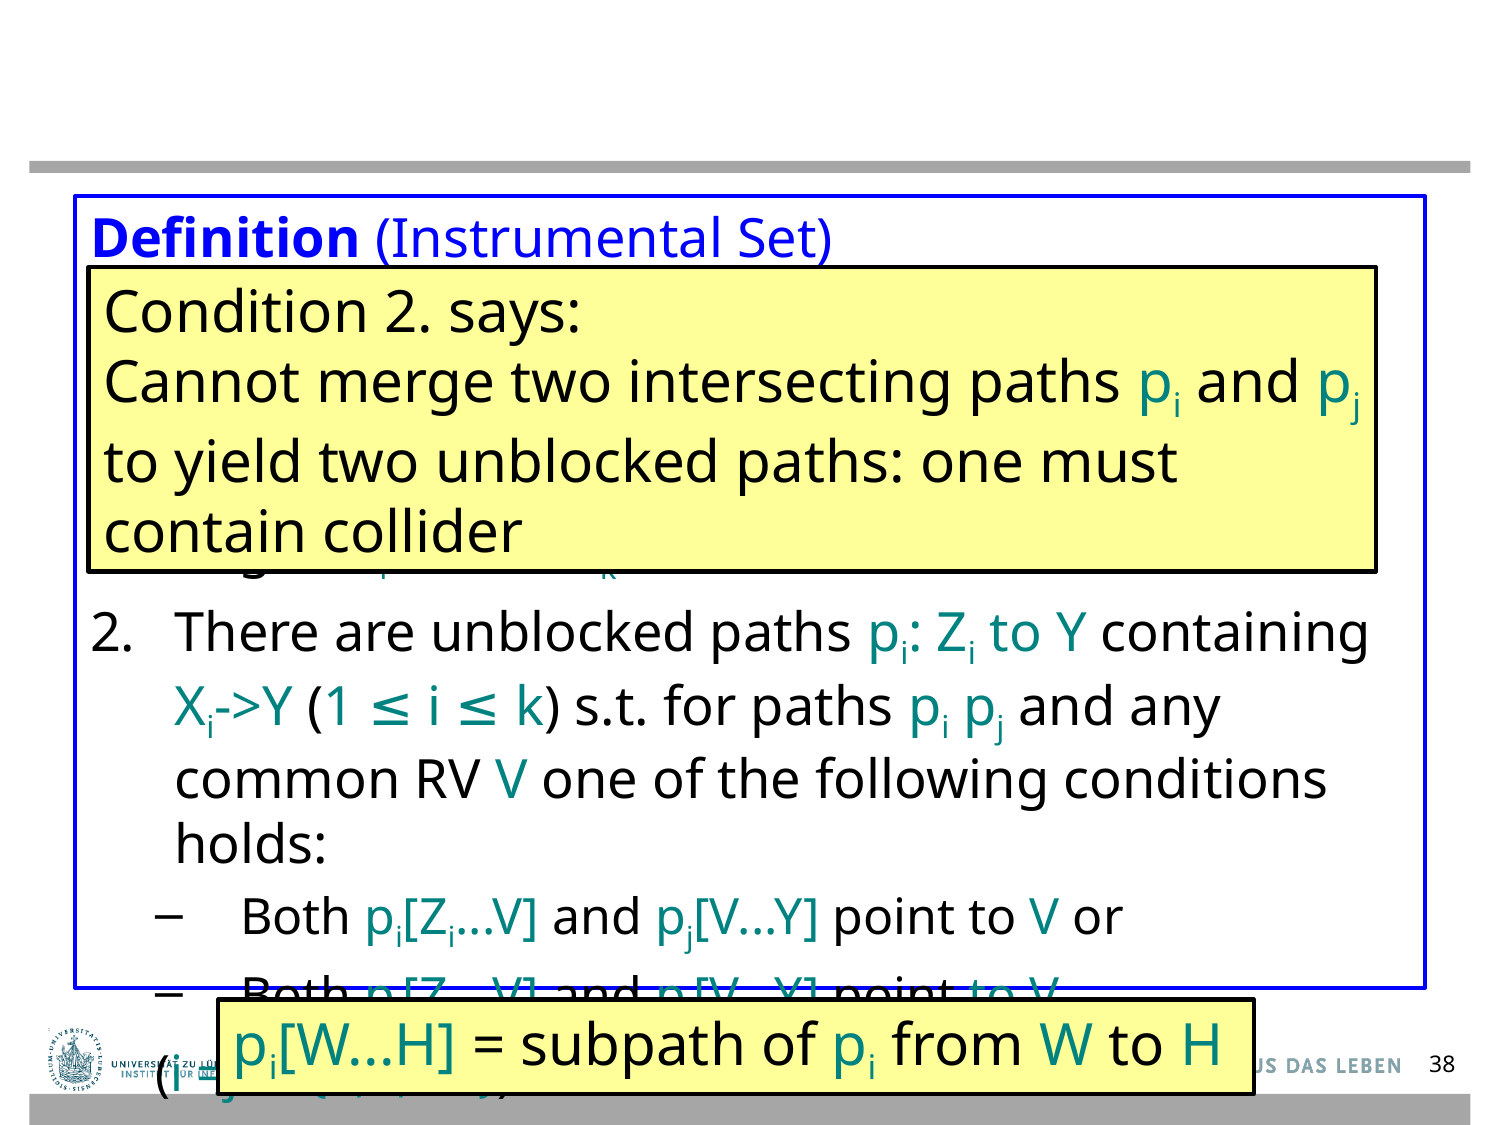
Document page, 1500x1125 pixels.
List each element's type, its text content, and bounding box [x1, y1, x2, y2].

list Definition (Instrumental Set) Set {Z1, ..., Zk} is instrumental set for coefficient α1...αk with Xi-αk->Y iff For each i, Zi is separated from Y in G‘ (= G with edges X1->Y, ..., Xk->Y There are unblocked paths pi: Zi to Y containing Xi->Y (1 ≤ i ≤ k) s.t. for paths pi pj and any common RV V one of the following conditions holds: Both pi[Zi...V] and pj[V...Y] point to V or Both pj[Zj...V] and pi[V...Y] point to V (i ≠j in {1,2,...k}) [73, 194, 1427, 990]
slide_number 38 [1305, 1050, 1471, 1083]
text_box pi[W...H] = subpath of pi from W to H [216, 997, 1256, 1096]
picture [1256, 1058, 1305, 1073]
text_box Condition 2. says: Cannot merge two intersecting paths pi and pj to yield two unblocked paths: one must contain collider [86, 265, 1378, 574]
